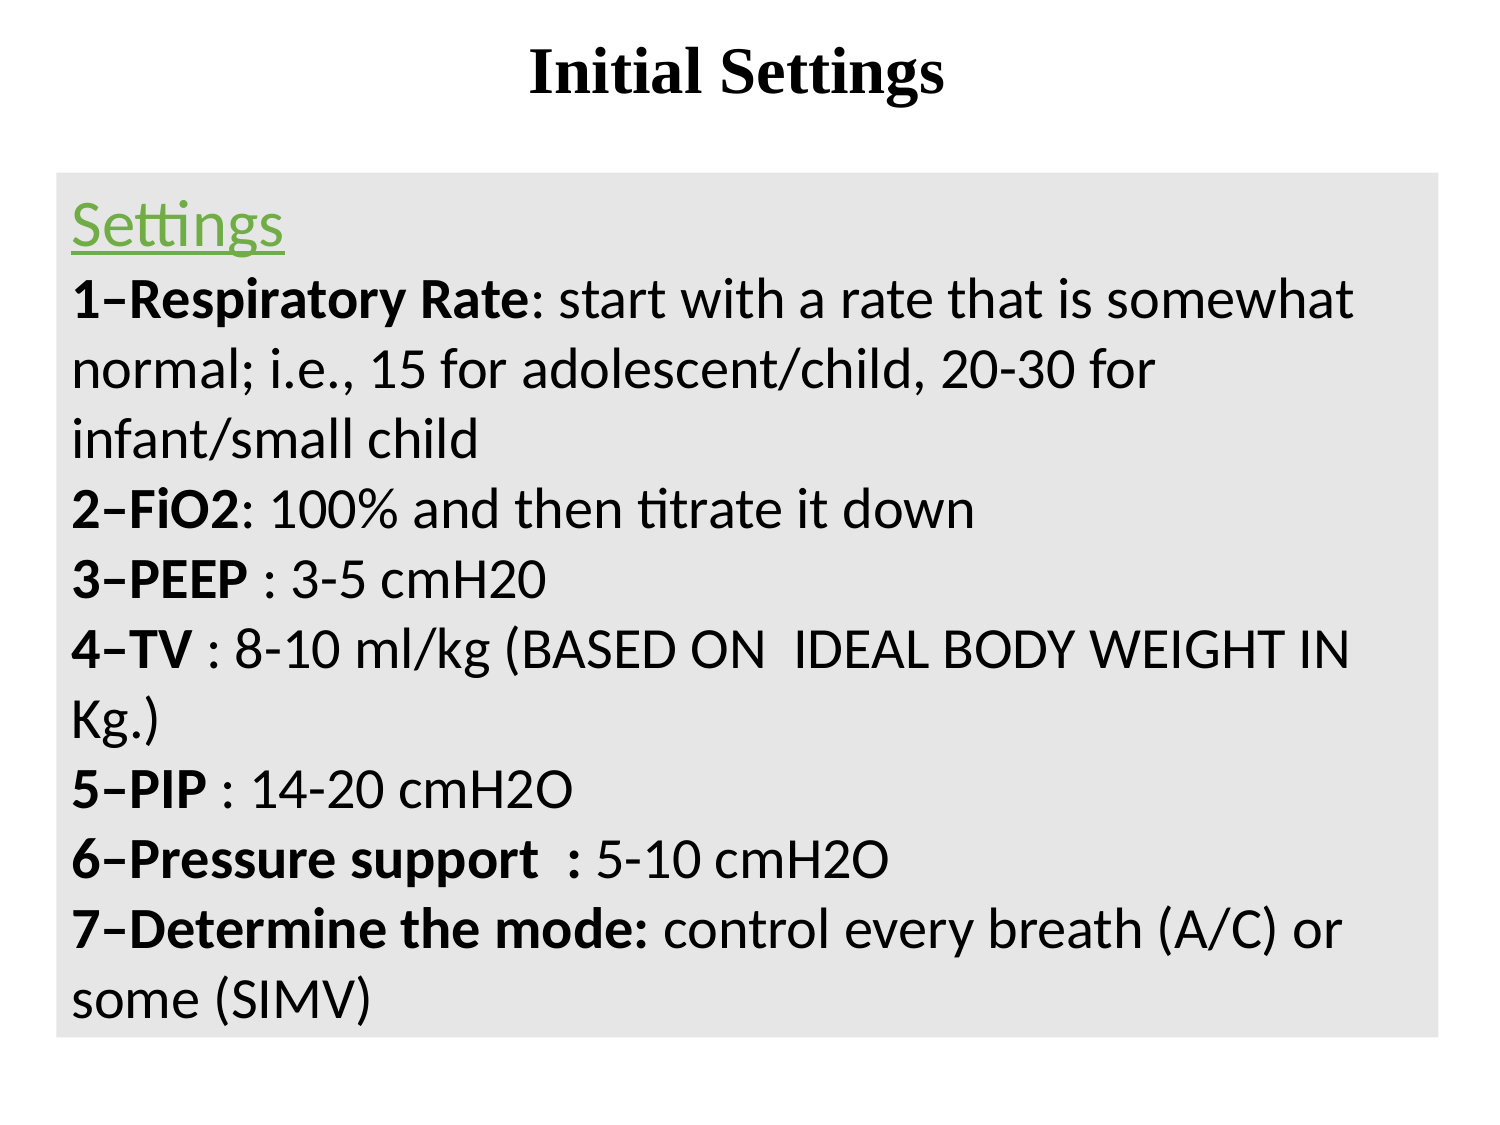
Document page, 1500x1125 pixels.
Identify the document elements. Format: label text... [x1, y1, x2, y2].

text_box Settings 1–Respiratory Rate: start with a rate that is somewhat normal; i.e., 15 for adolescent/child, 20-30 for infant/small child 2–FiO2: 100% and then titrate it down 3–PEEP : 3-5 cmH20 4–TV : 8-10 ml/kg (BASED ON IDEAL BODY WEIGHT IN Kg.) 5–PIP : 14-20 cmH2O 6–Pressure support : 5-10 cmH2O 7–Determine the mode: control every breath (A/C) or some (SIMV) [56, 172, 1439, 1038]
text_box Initial Settings [513, 19, 1188, 114]
